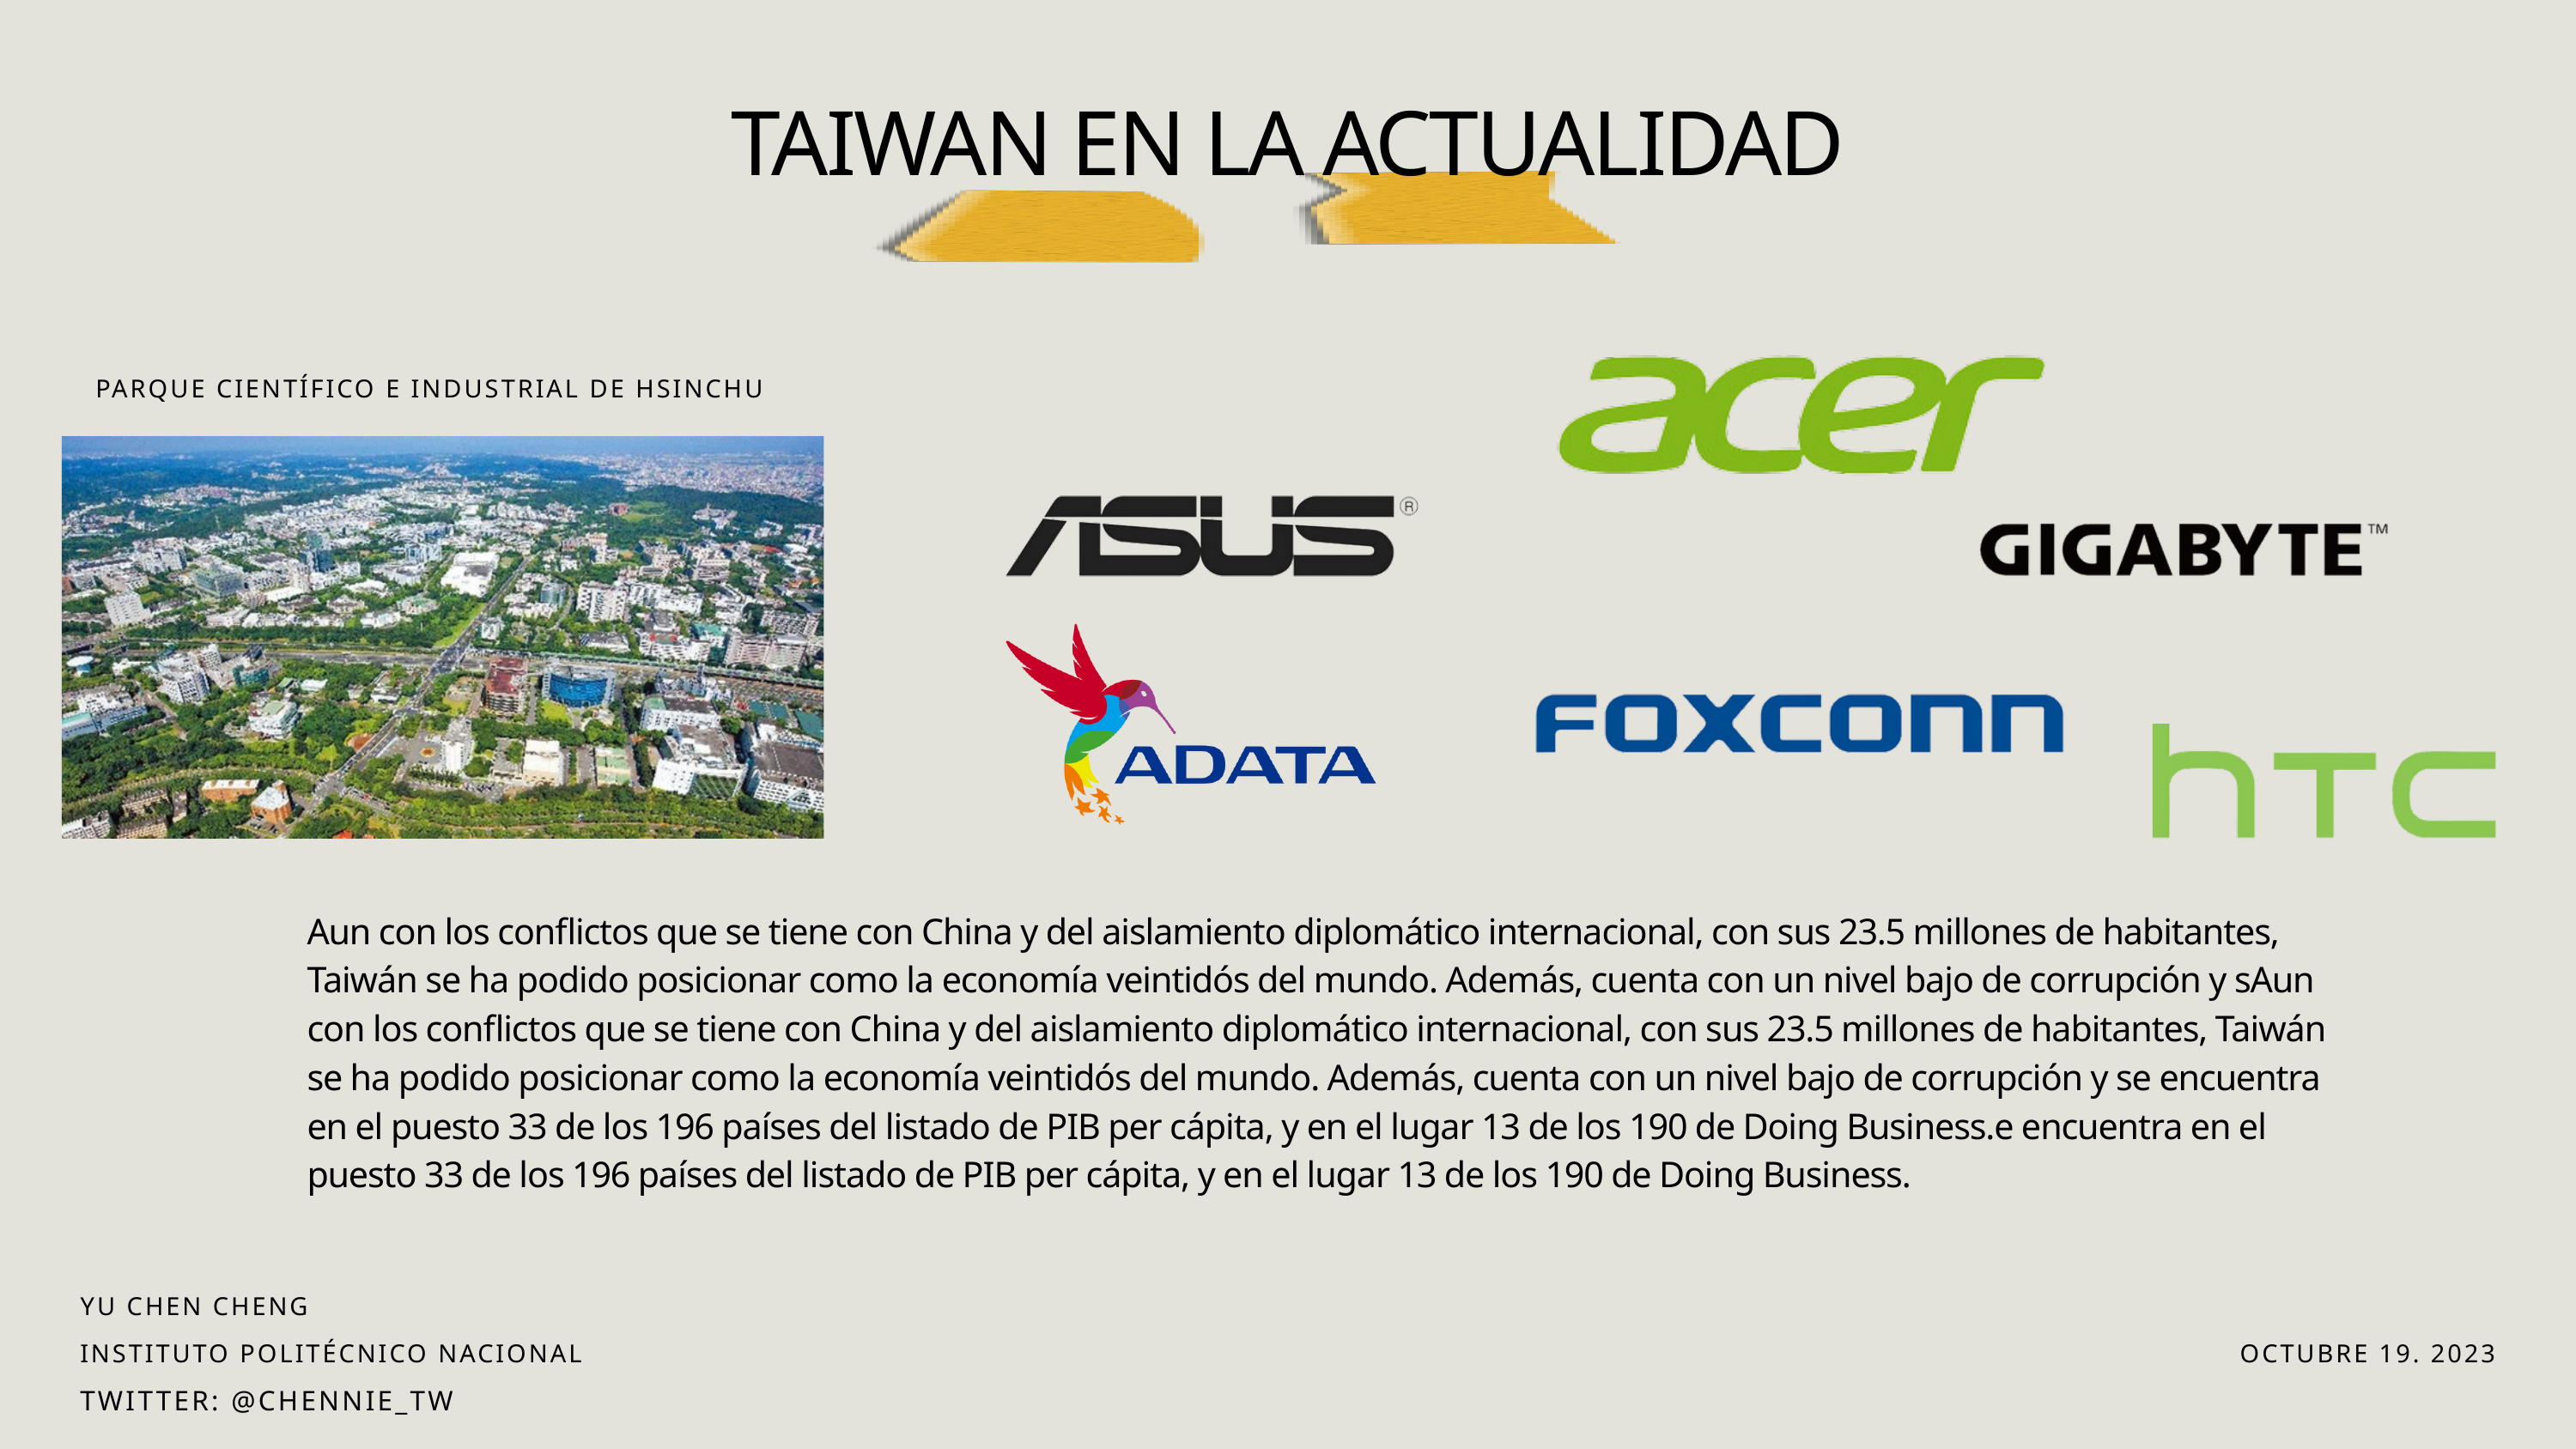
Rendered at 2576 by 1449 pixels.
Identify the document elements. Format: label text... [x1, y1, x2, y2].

text_box [794, 194, 1289, 263]
text_box [889, 367, 1534, 706]
text_box Aun con los conflictos que se tiene con China y del aislamiento diplomático internacional, con sus 23.5 millones de habitantes, Taiwán se ha podido posicionar como la economía veintidós del mundo. Además, cuenta con un nivel bajo de corrupción y sAun con los conflictos que se tiene con China y del aislamiento diplomático internacional, con sus 23.5 millones de habitantes, Taiwán se ha podido posicionar como la economía veintidós del mundo. Además, cuenta con un nivel bajo de corrupción y se encuentra en el puesto 33 de los 196 países del listado de PIB per cápita, y en el lugar 13 de los 190 de Doing Business.e encuentra en el puesto 33 de los 196 países del listado de PIB per cápita, y en el lugar 13 de los 190 de Doing Business. [307, 902, 2334, 1195]
text_box [1288, 194, 1782, 245]
text_box [61, 436, 824, 839]
text_box [1513, 271, 2087, 559]
text_box OCTUBRE 19. 2023 [2042, 1328, 2496, 1368]
text_box TWITTER: @CHENNIE_TW [80, 1373, 1414, 1417]
text_box PARQUE CIENTÍFICO E INDUSTRIAL DE HSINCHU [80, 362, 780, 403]
text_box [2152, 724, 2496, 839]
text_box [1871, 385, 2496, 713]
text_box INSTITUTO POLITÉCNICO NACIONAL [80, 1328, 705, 1368]
text_box TAIWAN EN LA ACTUALIDAD [564, 51, 2012, 194]
text_box YU CHEN CHENG [80, 1281, 534, 1321]
text_box [1534, 559, 2065, 900]
text_box [1005, 623, 1376, 826]
